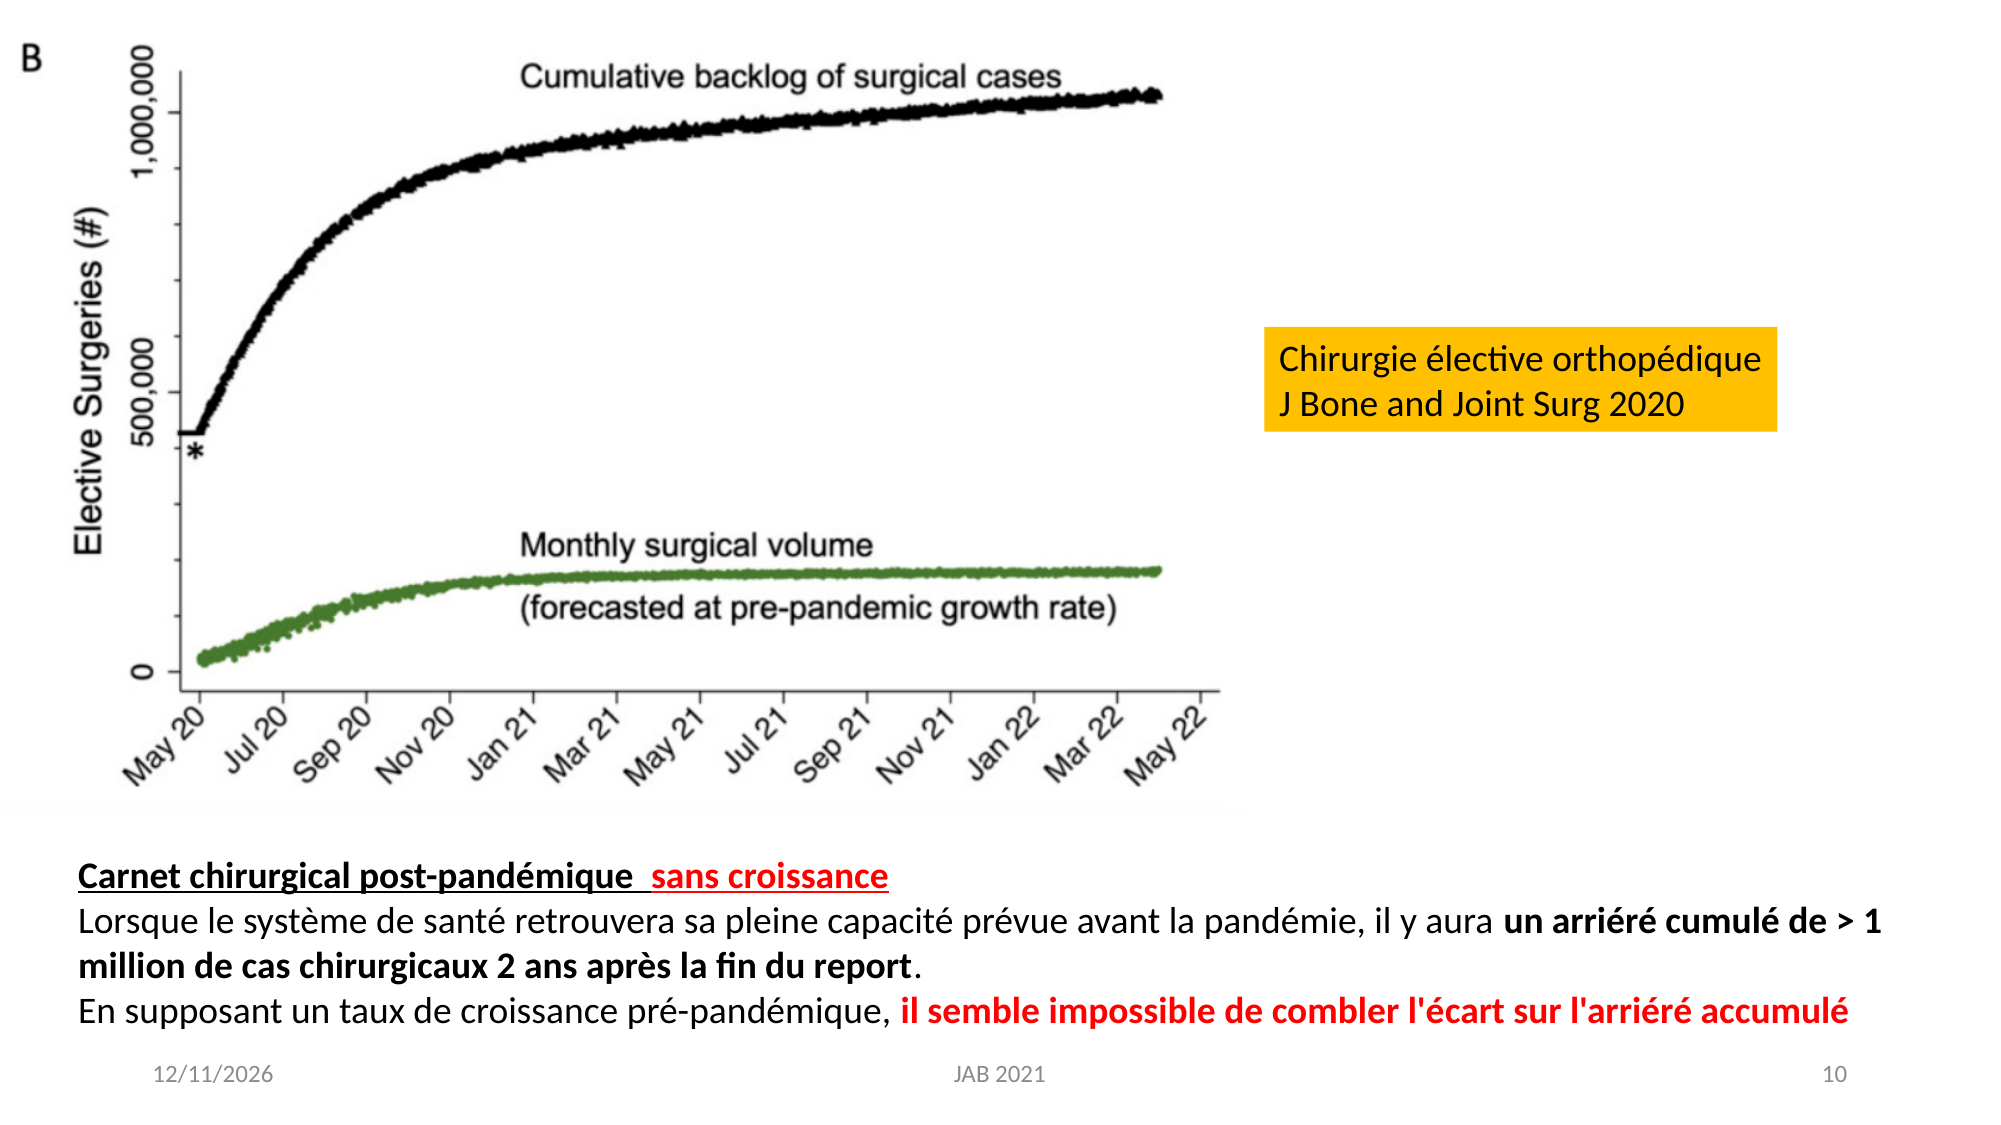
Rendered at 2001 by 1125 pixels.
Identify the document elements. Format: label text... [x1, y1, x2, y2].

picture [0, 0, 1250, 812]
footer JAB 2021 [662, 1042, 1338, 1103]
text_box Carnet chirurgical post-pandémique sans croissance Lorsque le système de santé retrouvera sa pleine capacité prévue avant la pandémie, il y aura un arriéré cumulé de > 1 million de cas chirurgicaux 2 ans après la fin du report. En supposant un taux de croissance pré-pandémique, il semble impossible de combler l'écart sur l'arriéré accumulé [63, 843, 1915, 1039]
text_box Chirurgie élective orthopédique J Bone and Joint Surg 2020 [1264, 326, 1778, 432]
slide_number 10 [1412, 1042, 1863, 1103]
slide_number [137, 1042, 588, 1103]
